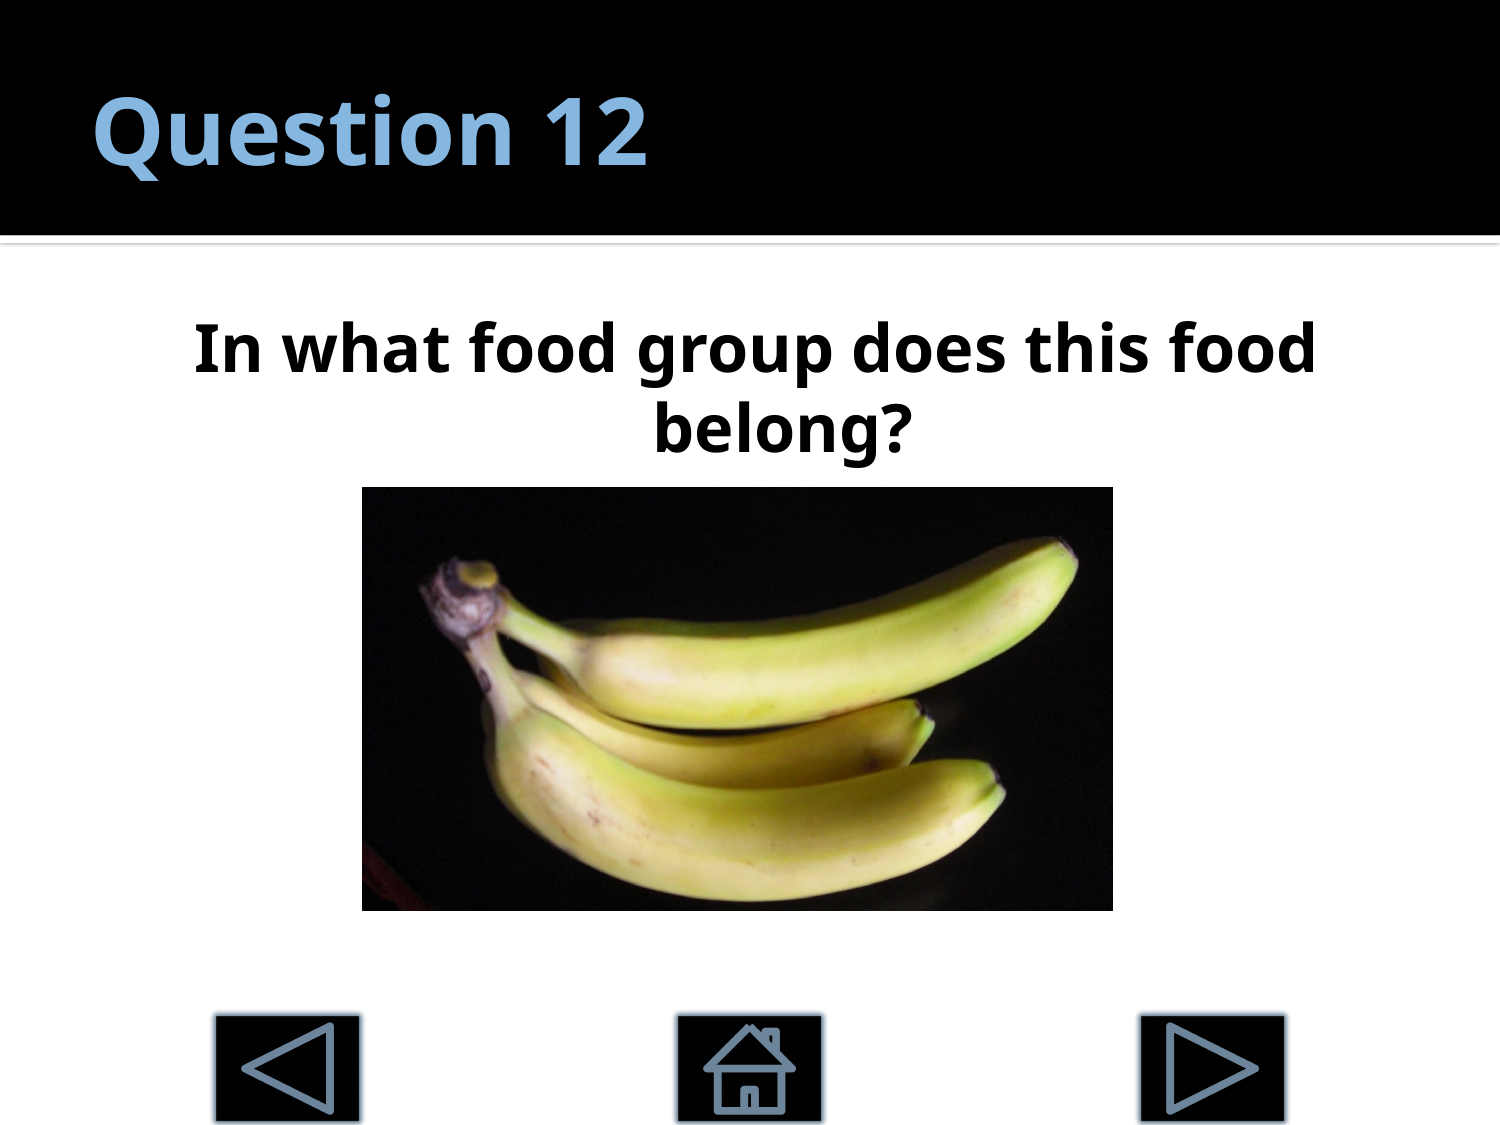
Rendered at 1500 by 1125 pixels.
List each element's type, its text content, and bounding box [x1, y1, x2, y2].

list In what food group does this food belong? [75, 291, 1425, 1050]
picture [362, 487, 1113, 911]
text_box [215, 1015, 360, 1120]
text_box [677, 1015, 823, 1120]
text_box [674, 1012, 826, 1050]
title Question 12 [75, 25, 1425, 231]
text_box [1138, 1013, 1287, 1120]
